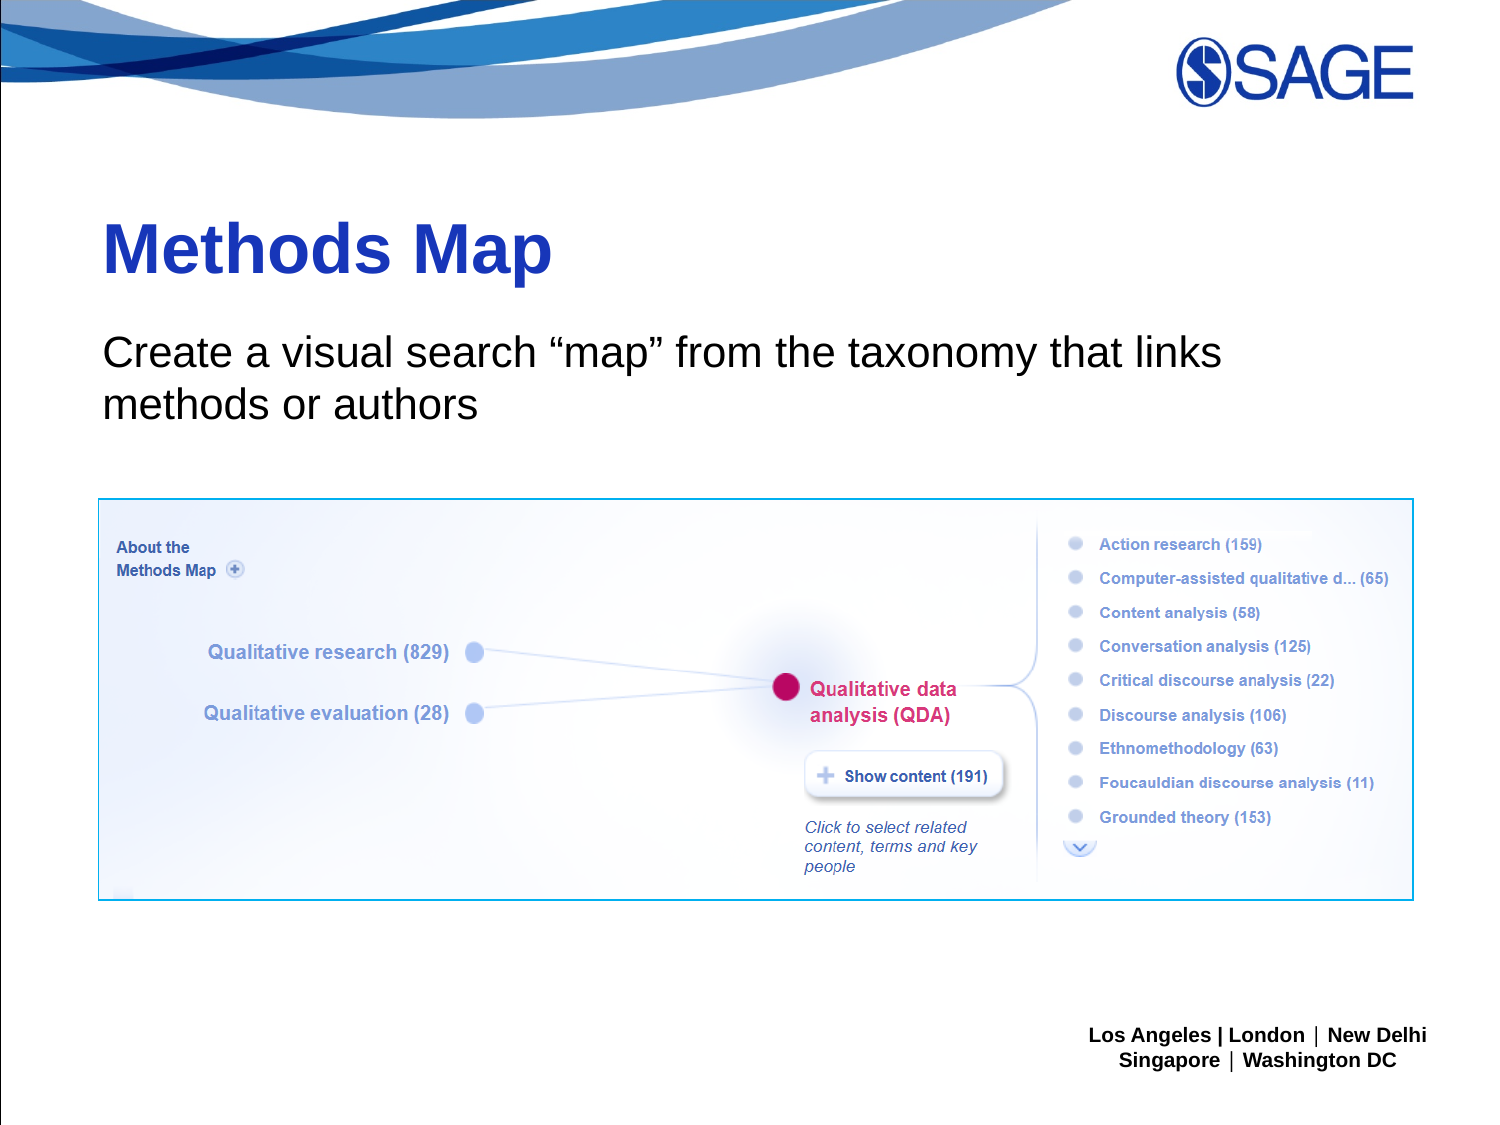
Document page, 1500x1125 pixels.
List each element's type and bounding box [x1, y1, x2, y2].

picture [0, 0, 1500, 1125]
text_box [87, 174, 1413, 900]
